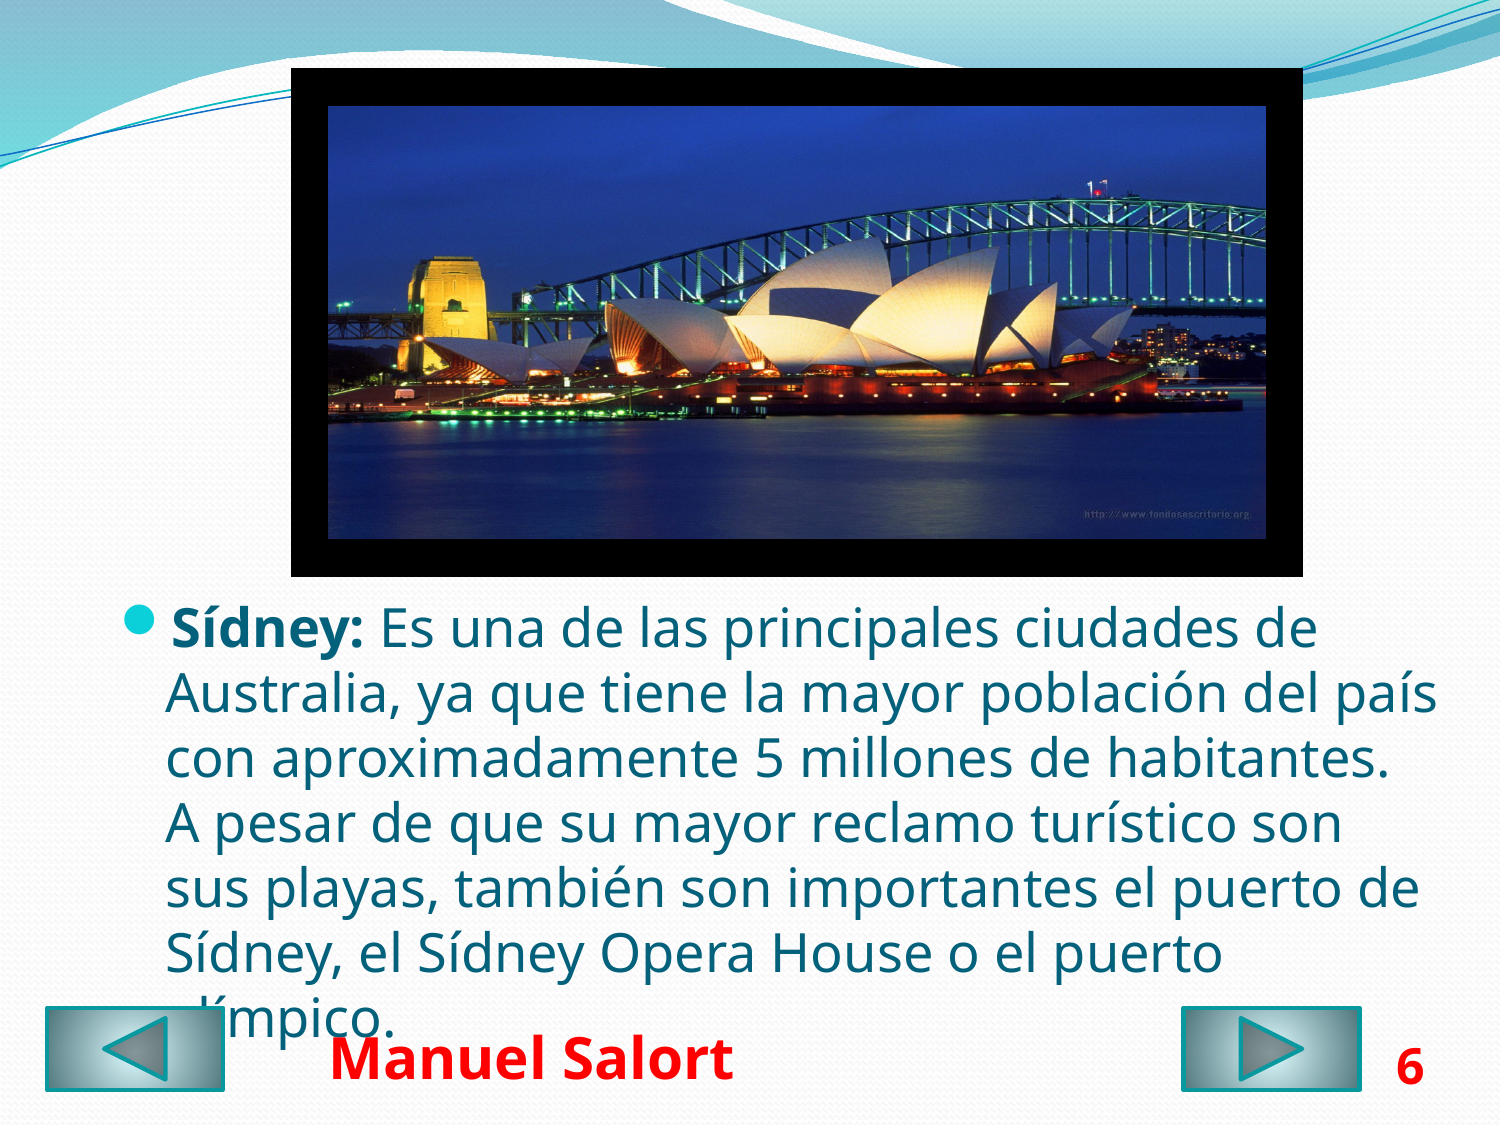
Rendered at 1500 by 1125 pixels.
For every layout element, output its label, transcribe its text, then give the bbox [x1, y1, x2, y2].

footer Manuel Salort [328, 1031, 879, 1092]
text_box [1181, 1006, 1362, 1092]
picture [327, 105, 1266, 540]
text_box [45, 1006, 225, 1092]
slide_number 6 [1299, 1042, 1425, 1103]
list Sídney: Es una de las principales ciudades de Australia, ya que tiene la mayor población del país con aproximadamente 5 millones de habitantes. A pesar de que su mayor reclamo turístico son sus playas, también son importantes el puerto de Sídney, el Sídney Opera House o el puerto olímpico. [105, 585, 1456, 1020]
